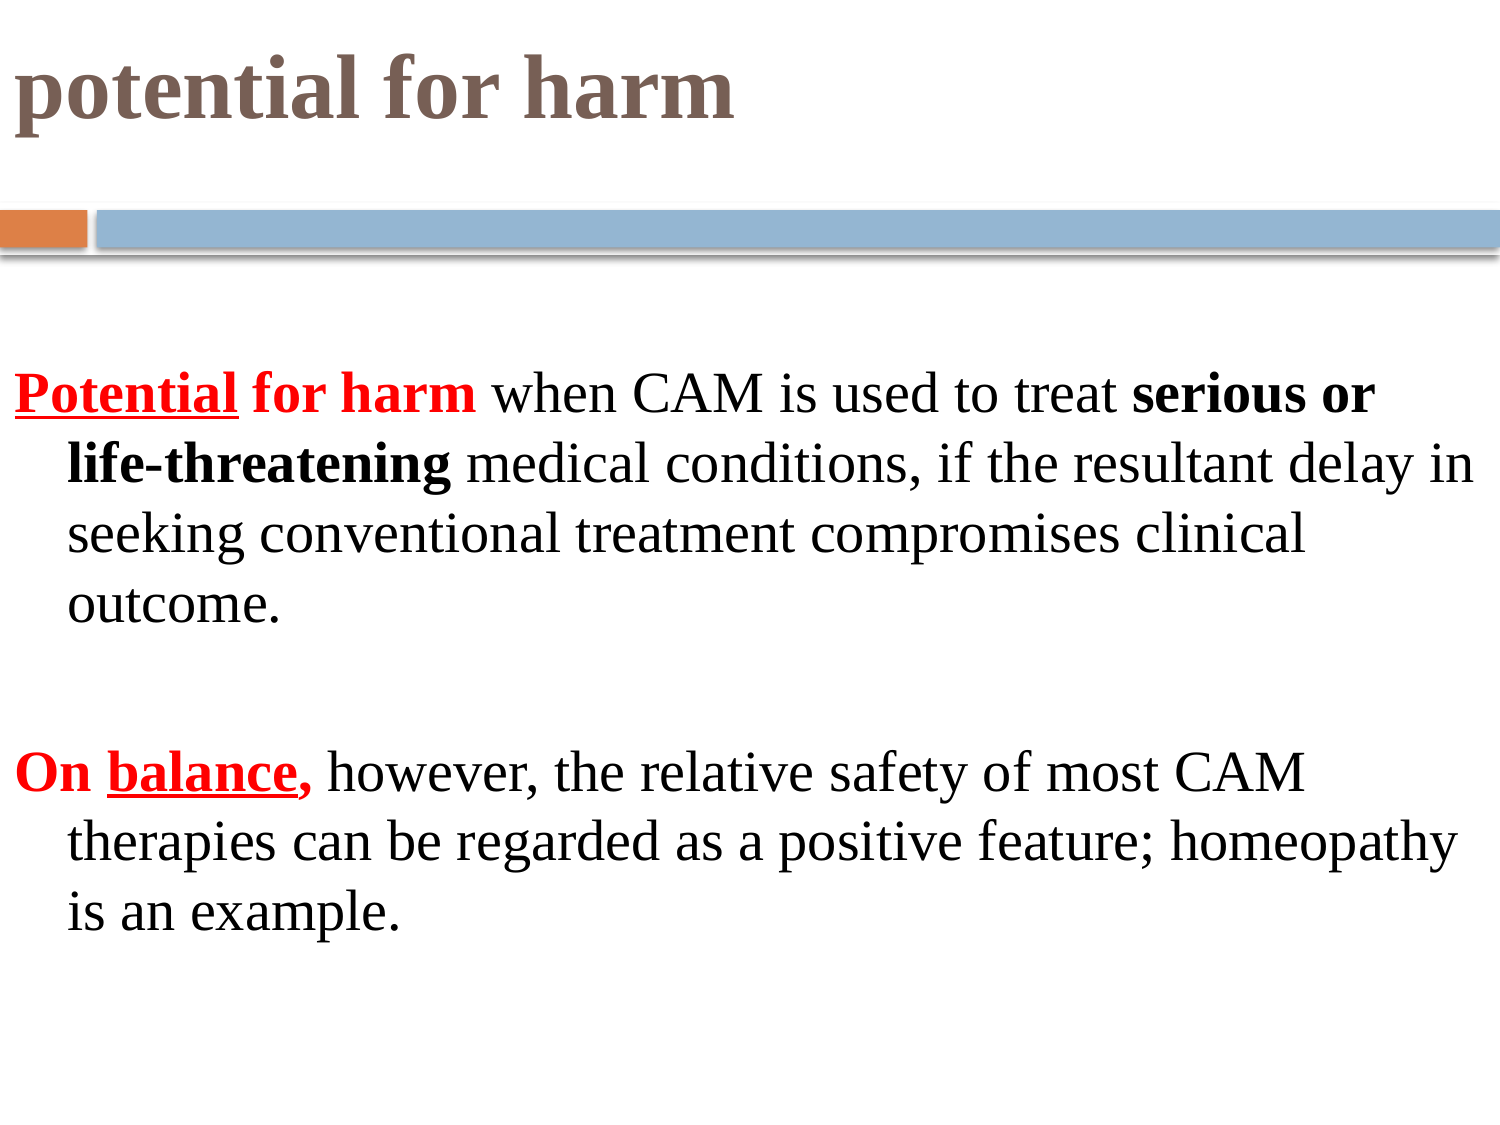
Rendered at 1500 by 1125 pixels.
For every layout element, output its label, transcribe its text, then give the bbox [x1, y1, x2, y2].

list Potential for harm when CAM is used to treat serious or life-threatening medical conditions, if the resultant delay in seeking conventional treatment compromises clinical outcome. On balance, however, the relative safety of most CAM therapies can be regarded as a positive feature; homeopathy is an example. [0, 262, 1500, 1125]
title potential for harm [0, 0, 1500, 164]
